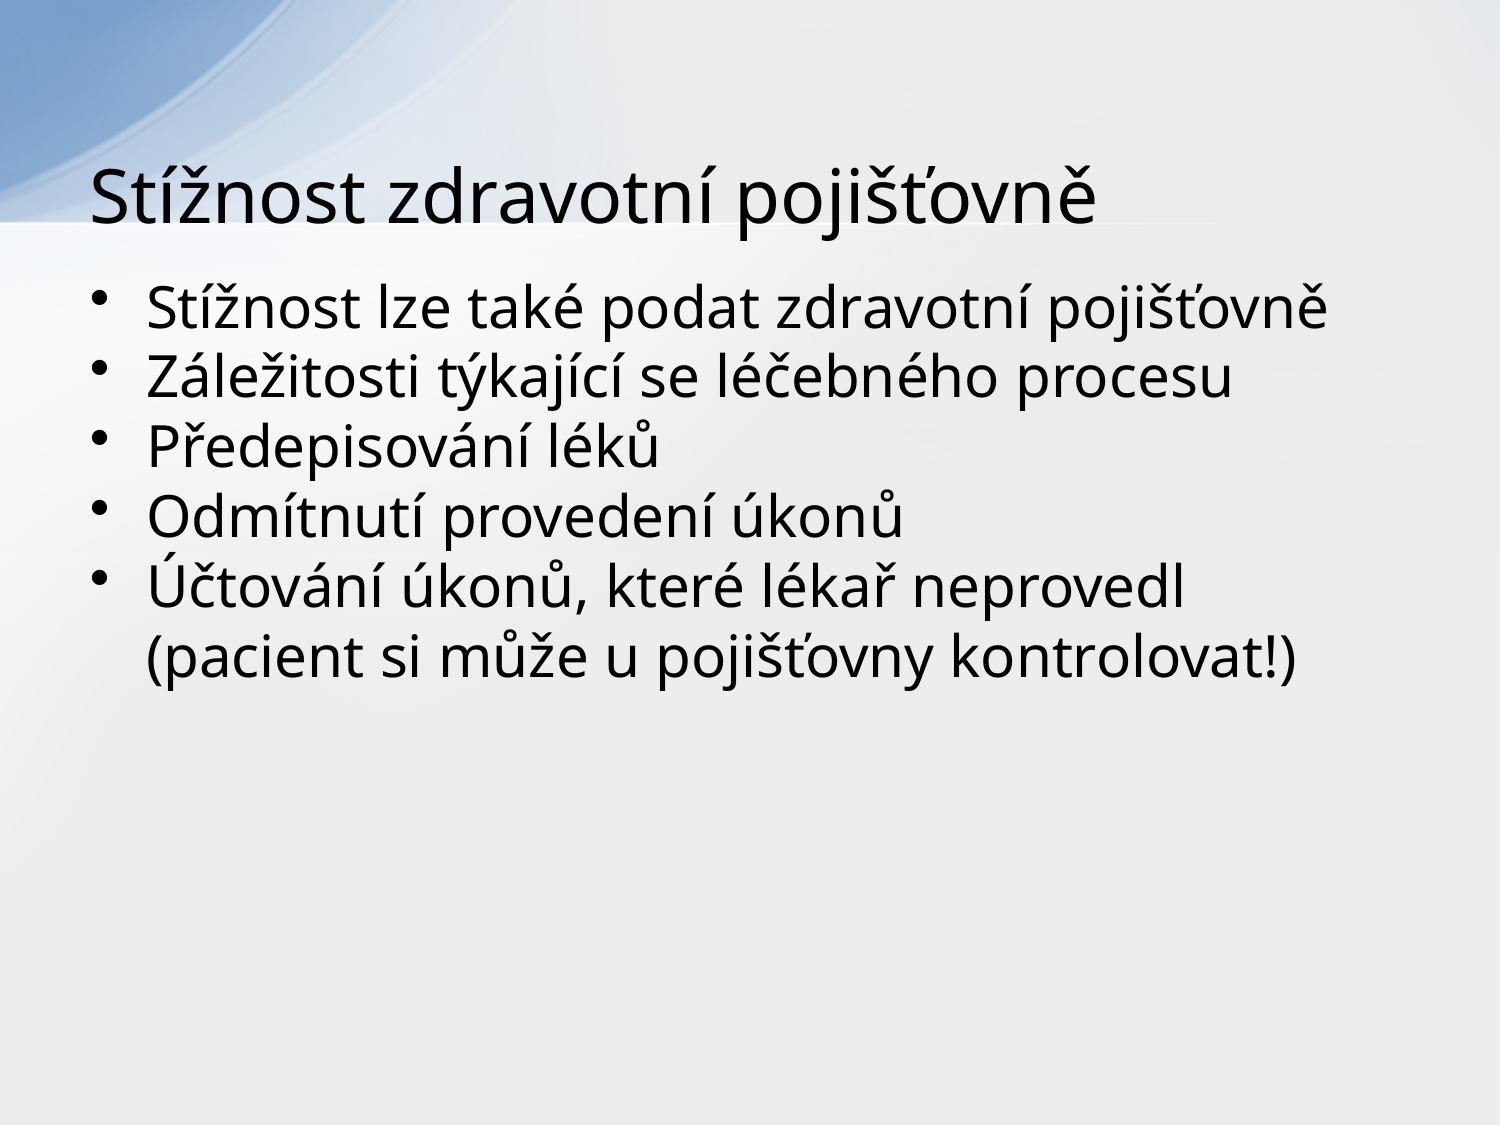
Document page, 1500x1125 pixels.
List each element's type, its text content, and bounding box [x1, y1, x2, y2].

list Stížnost lze také podat zdravotní pojišťovně Záležitosti týkající se léčebného procesu Předepisování léků Odmítnutí provedení úkonů Účtování úkonů, které lékař neprovedl (pacient si může u pojišťovny kontrolovat!) [75, 262, 1425, 1005]
picture [0, 0, 1500, 1125]
title Stížnost zdravotní pojišťovně [75, 58, 1425, 247]
